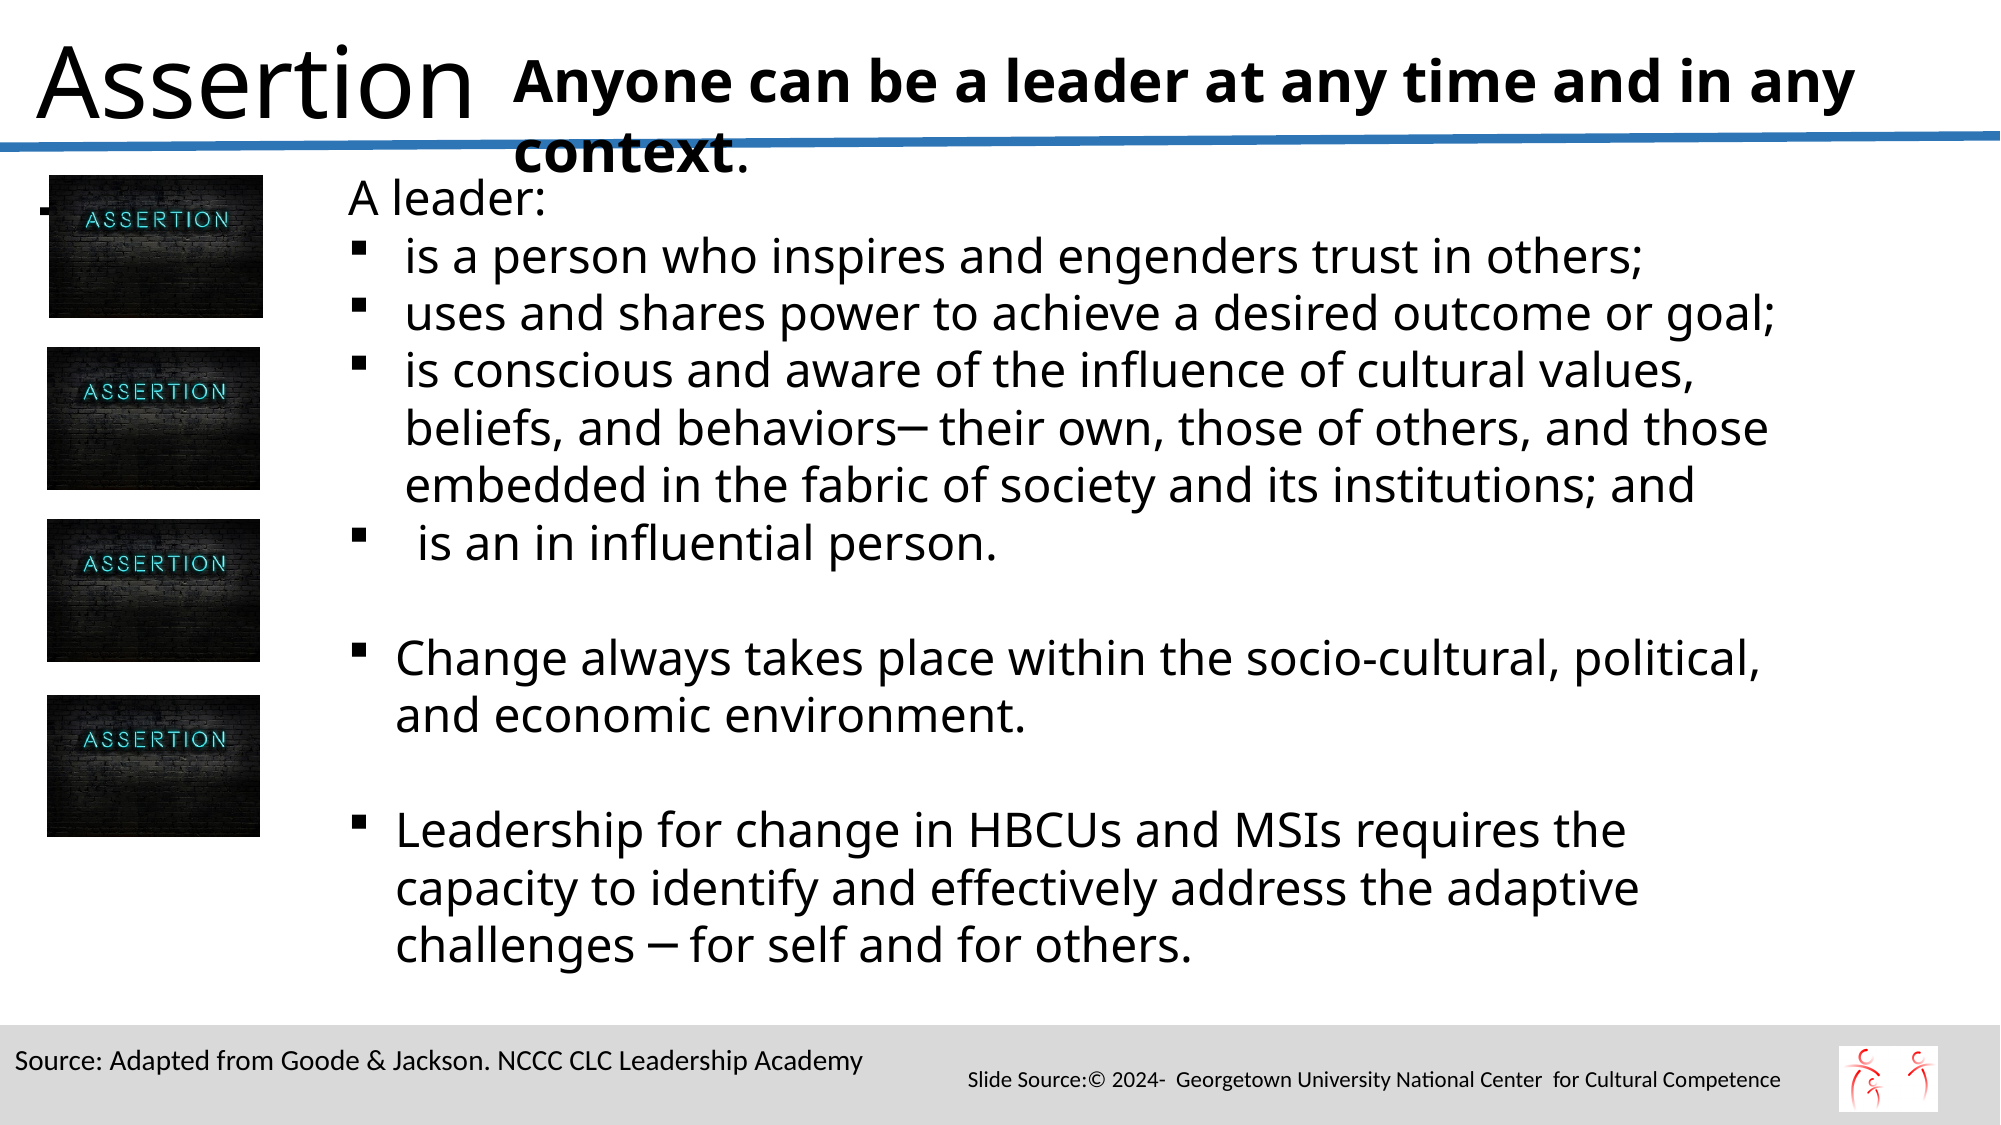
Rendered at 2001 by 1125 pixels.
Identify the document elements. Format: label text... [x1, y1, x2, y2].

picture [47, 519, 260, 662]
text_box Slide Source:© 2024- Georgetown University National Center for Cultural Competence [922, 1057, 1798, 1100]
text_box Anyone can be a leader at any time and in any context. [498, 36, 1963, 232]
picture [47, 347, 260, 490]
picture [1839, 1046, 1938, 1112]
text_box [0, 1025, 2000, 1125]
text_box Source: Adapted from Goode & Jackson. NCCC CLC Leadership Academy [0, 1034, 893, 1085]
text_box Assertion- [21, 10, 515, 266]
picture [47, 695, 260, 838]
text_box A leader: is a person who inspires and engenders trust in others; uses and shares power to achieve a desired outcome or goal; is conscious and aware of the influence of cultural values, beliefs, and behaviors─ their own, those of others, and those embedded in the fabric of society and its institutions; and is an in influential person. Change always takes place within the socio-cultural, political, and economic environment. Leadership for change in HBCUs and MSIs requires the capacity to identify and effectively address the adaptive challenges ─ for self and for others. [333, 160, 1840, 980]
picture [49, 175, 263, 318]
